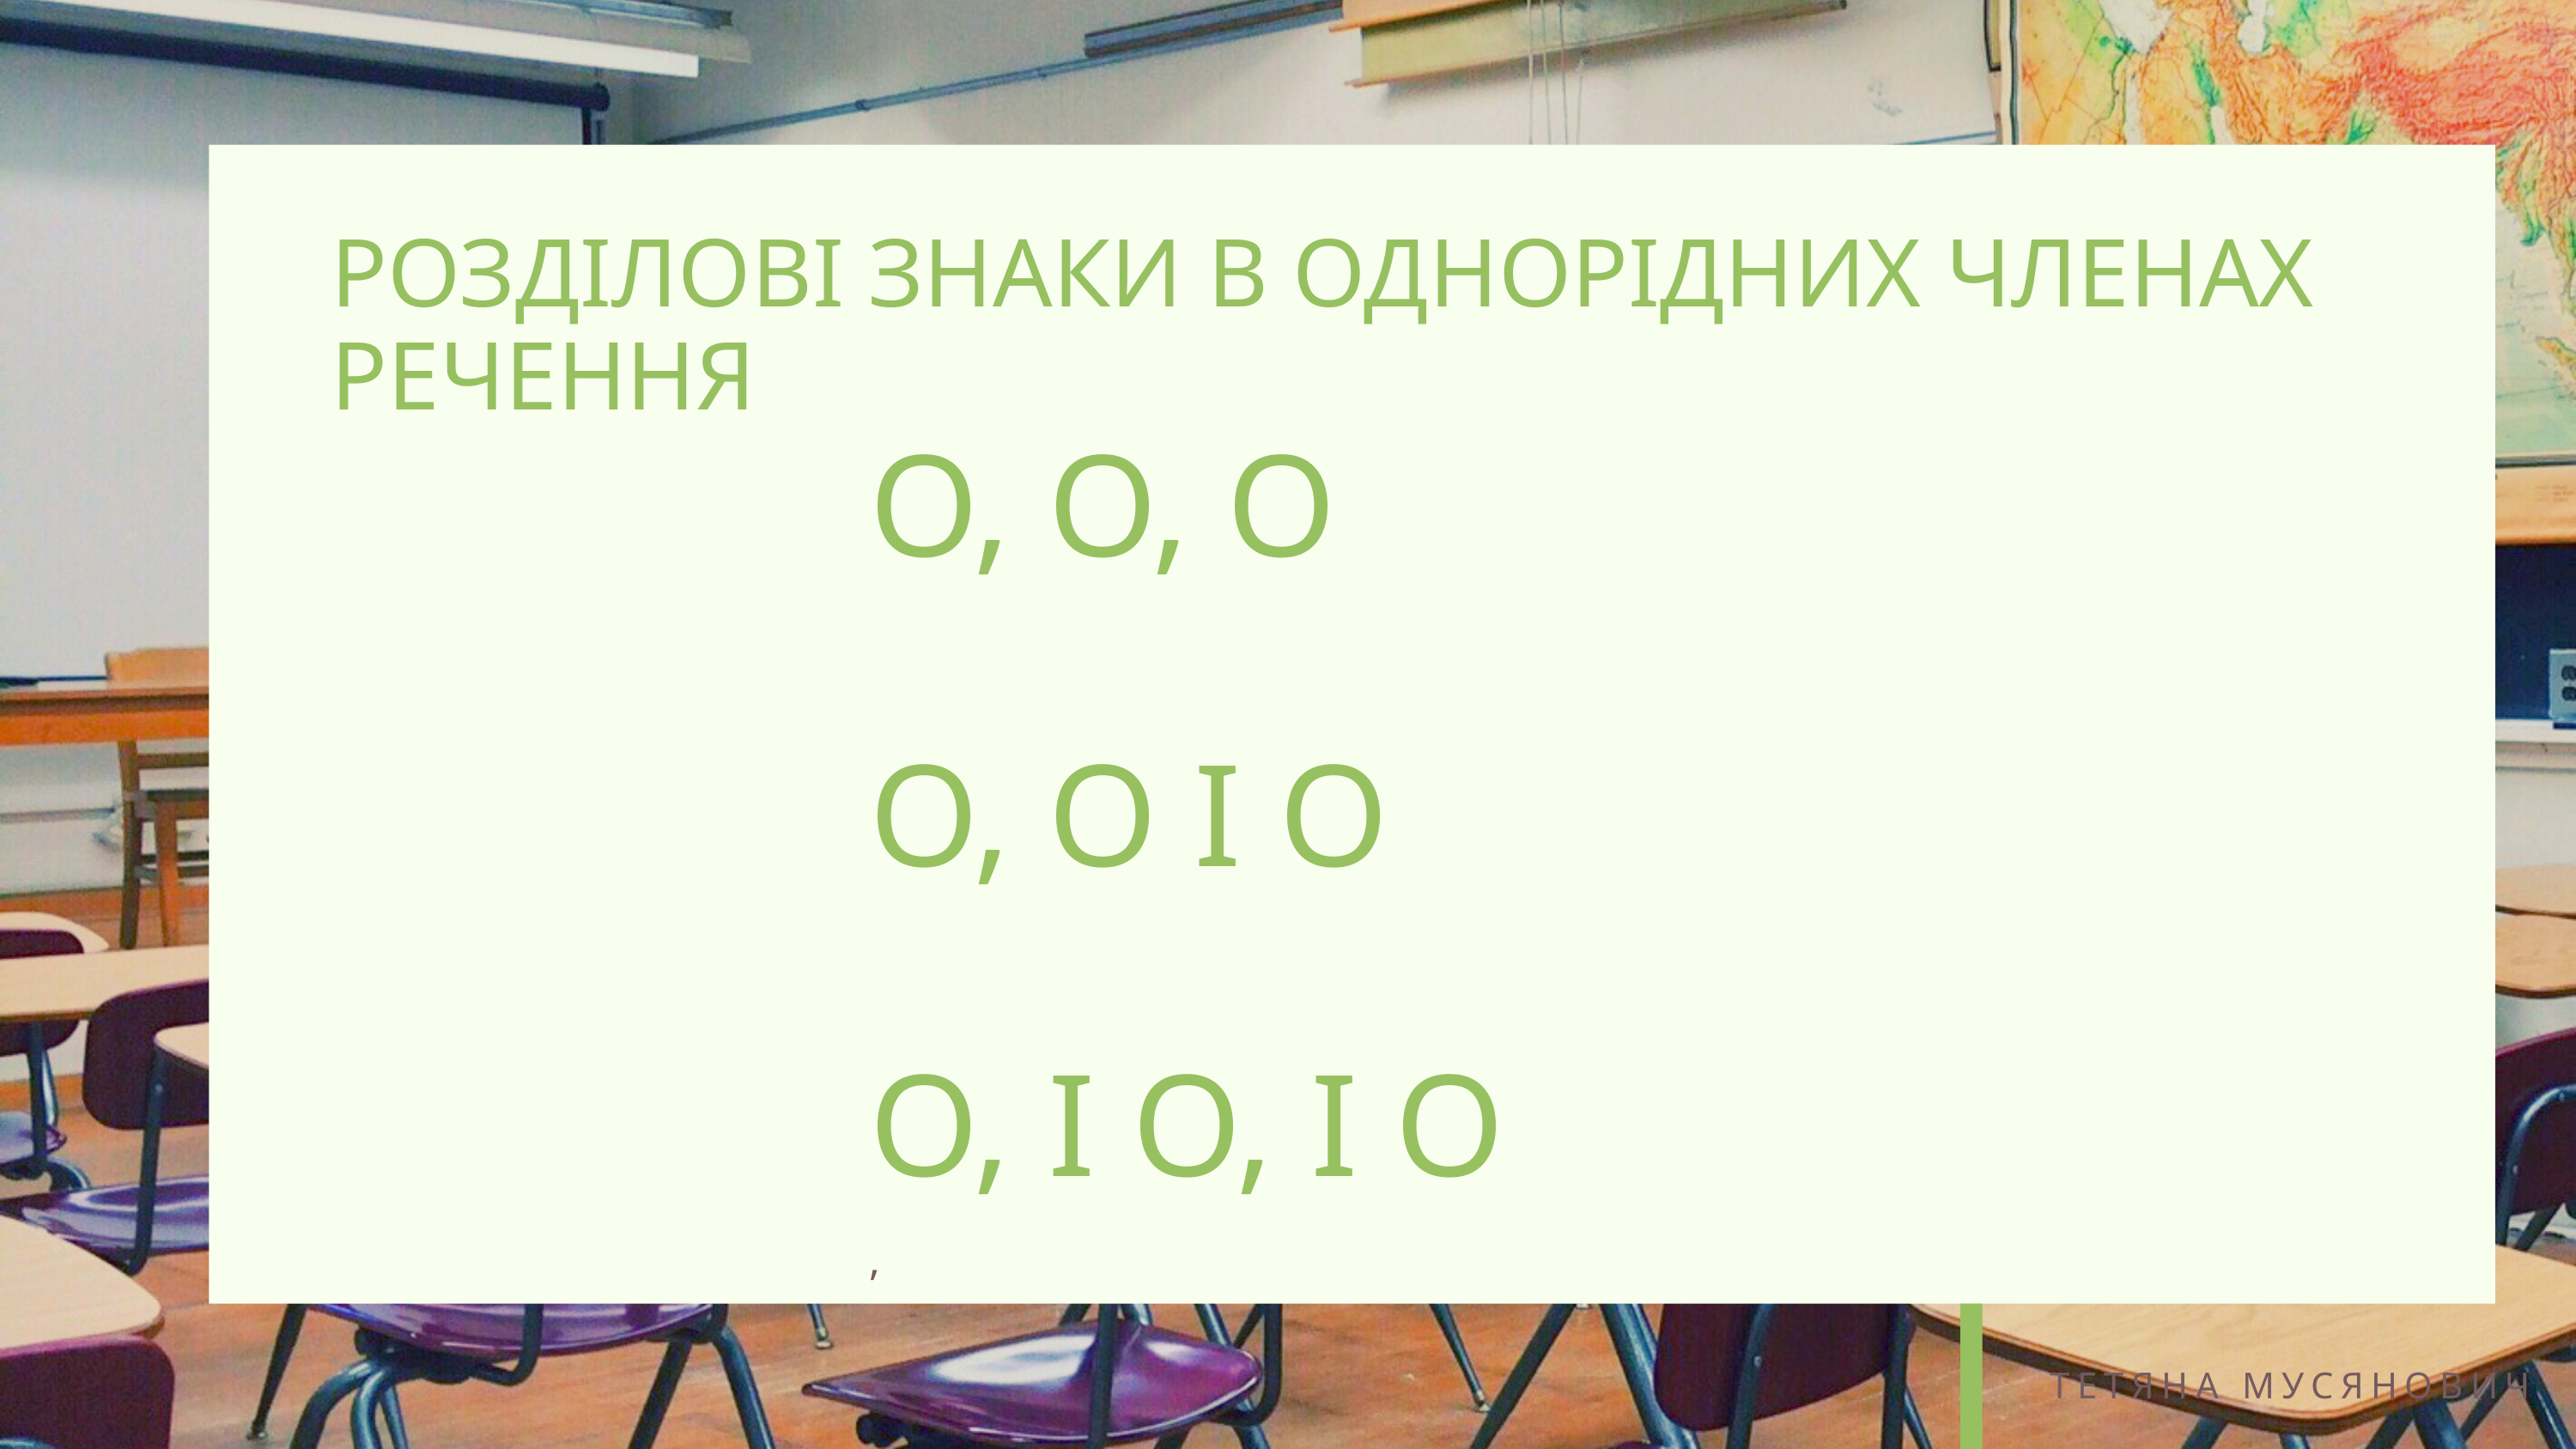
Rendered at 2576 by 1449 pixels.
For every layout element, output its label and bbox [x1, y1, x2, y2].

text_box [1959, 1303, 2576, 1449]
text_box [0, 0, 2576, 1449]
text_box [869, 421, 2576, 1282]
text_box [209, 144, 2495, 1304]
text_box [331, 216, 2412, 378]
